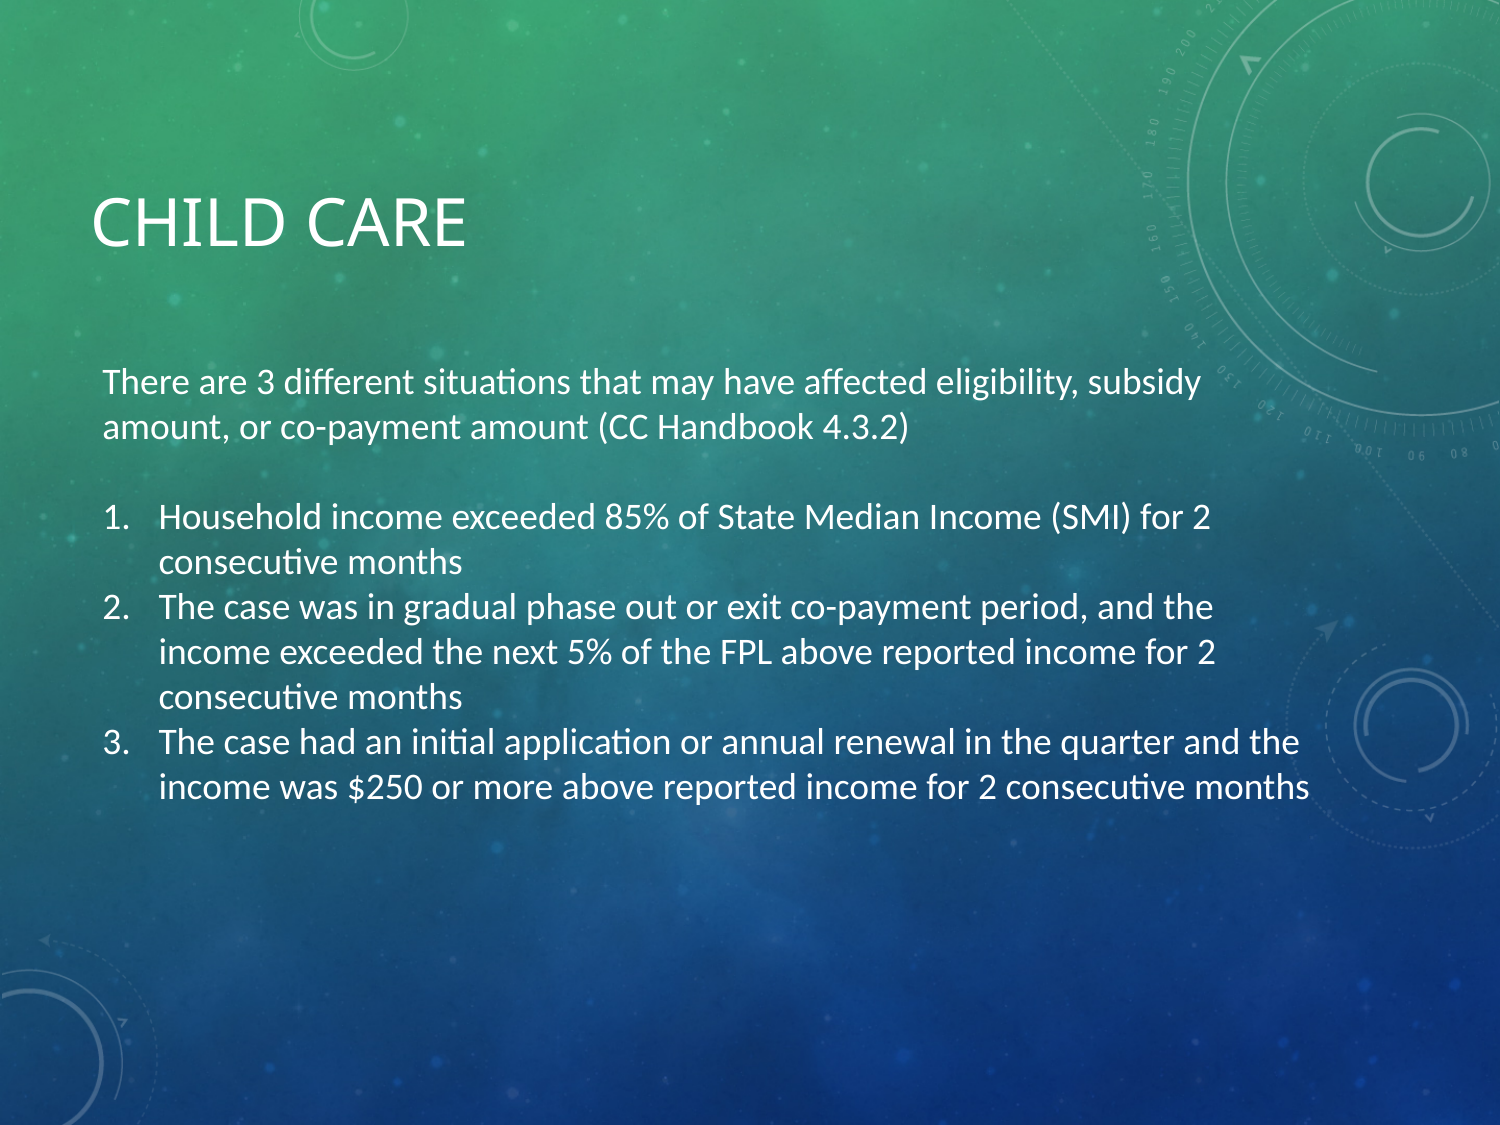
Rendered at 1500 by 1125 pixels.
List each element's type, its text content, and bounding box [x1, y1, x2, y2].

picture [0, 0, 1500, 1125]
title Child Care [75, 99, 1350, 339]
text_box There are 3 different situations that may have affected eligibility, subsidy amount, or co-payment amount (CC Handbook 4.3.2) Household income exceeded 85% of State Median Income (SMI) for 2 consecutive months The case was in gradual phase out or exit co-payment period, and the income exceeded the next 5% of the FPL above reported income for 2 consecutive months The case had an initial application or annual renewal in the quarter and the income was $250 or more above reported income for 2 consecutive months [87, 349, 1338, 860]
